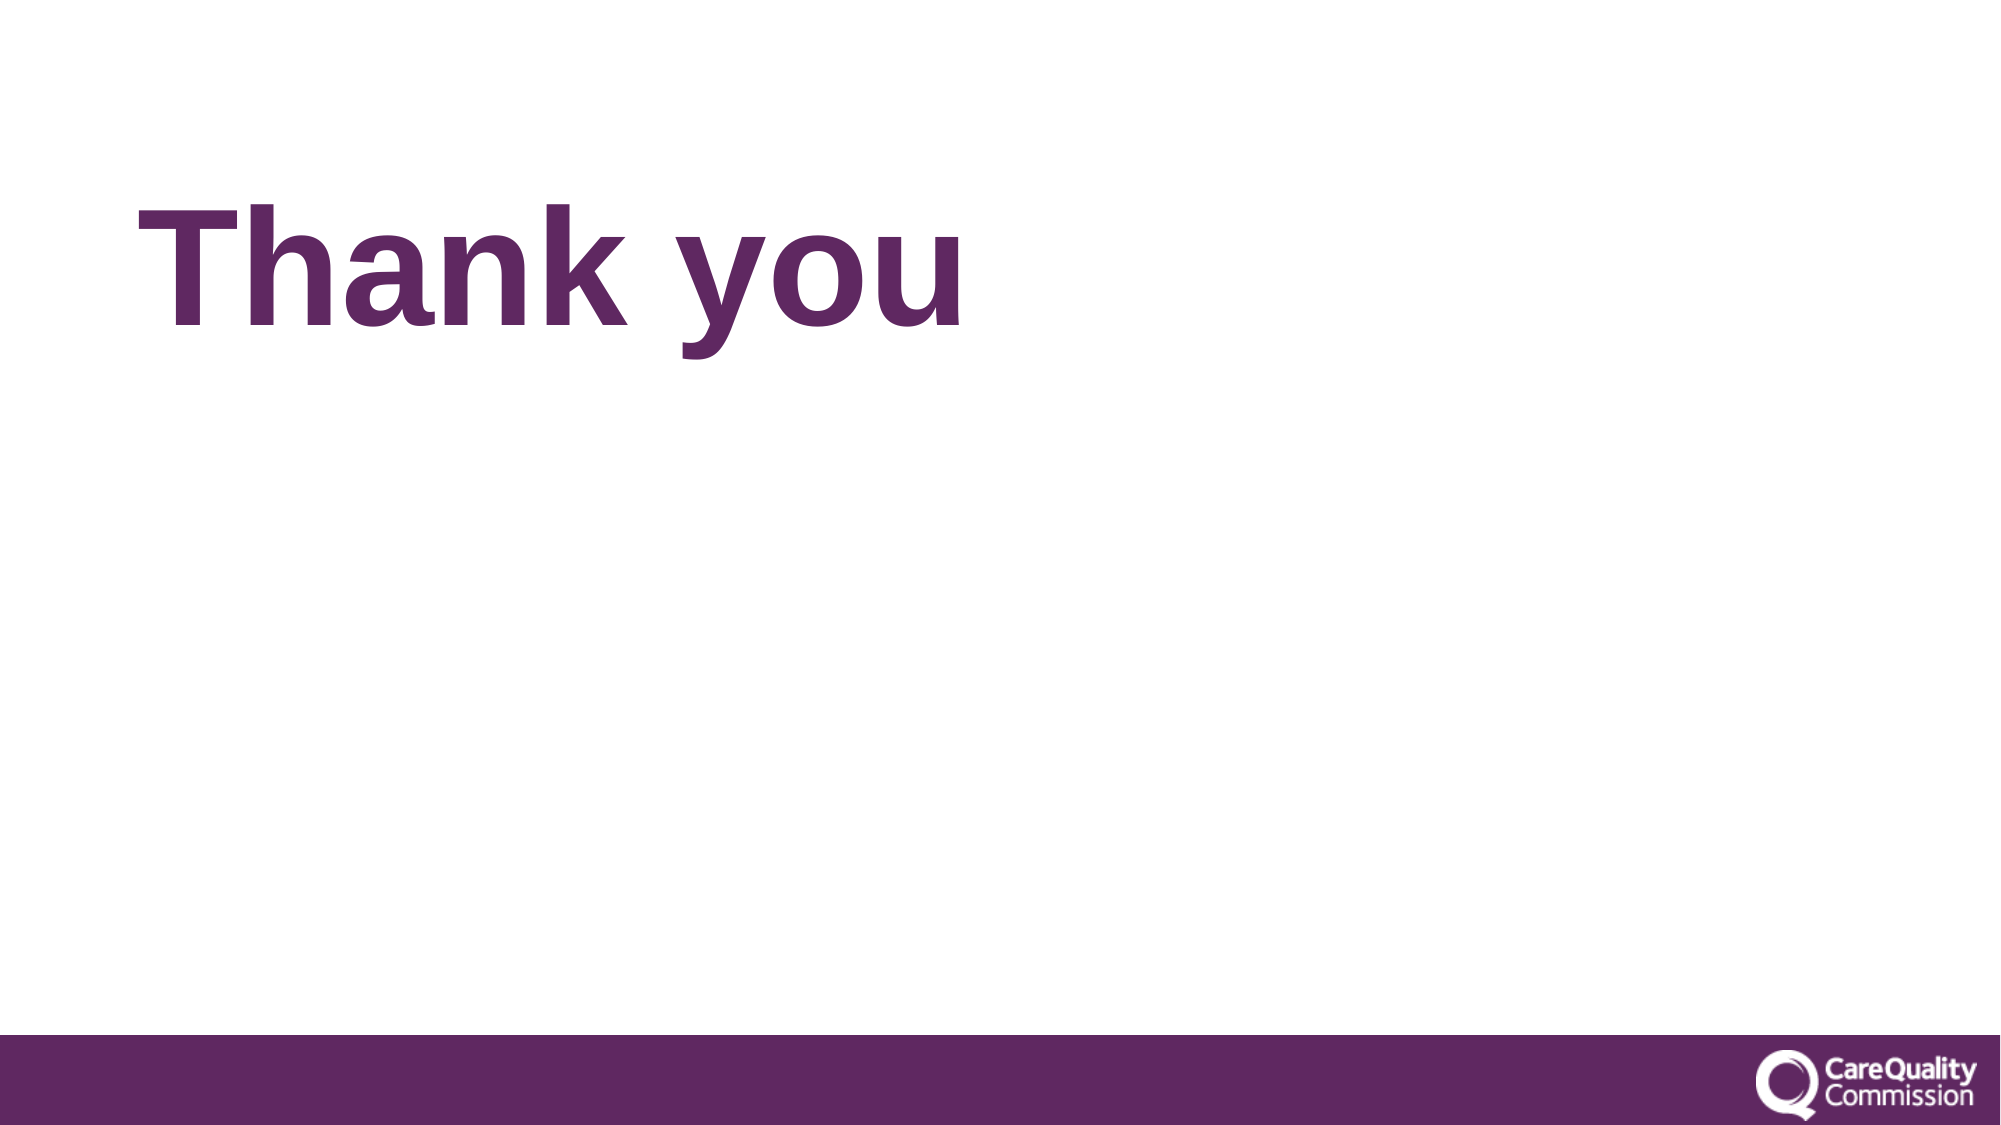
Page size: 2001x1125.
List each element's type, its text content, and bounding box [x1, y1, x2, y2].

title Thank you [123, 151, 1849, 661]
picture [1756, 1050, 1977, 1121]
